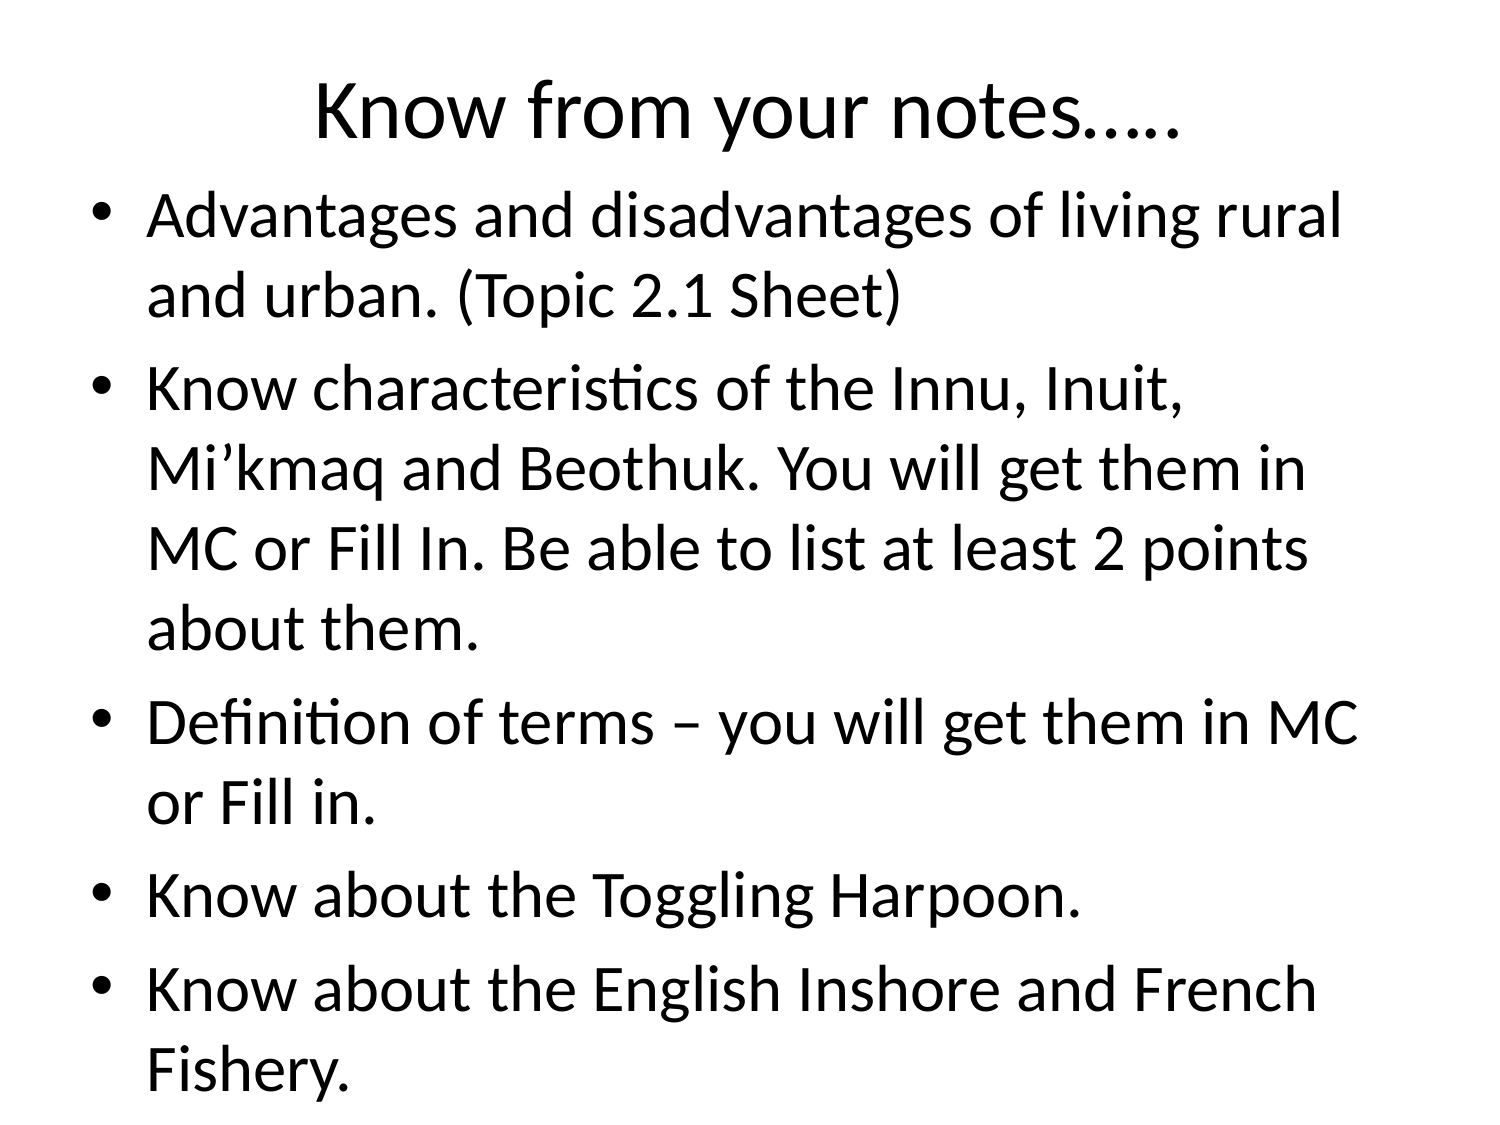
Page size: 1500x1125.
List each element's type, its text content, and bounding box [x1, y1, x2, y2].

list Advantages and disadvantages of living rural and urban. (Topic 2.1 Sheet) Know characteristics of the Innu, Inuit, Mi’kmaq and Beothuk. You will get them in MC or Fill In. Be able to list at least 2 points about them. Definition of terms – you will get them in MC or Fill in. Know about the Toggling Harpoon. Know about the English Inshore and French Fishery. [75, 162, 1425, 1113]
title Know from your notes….. [75, 45, 1425, 162]
